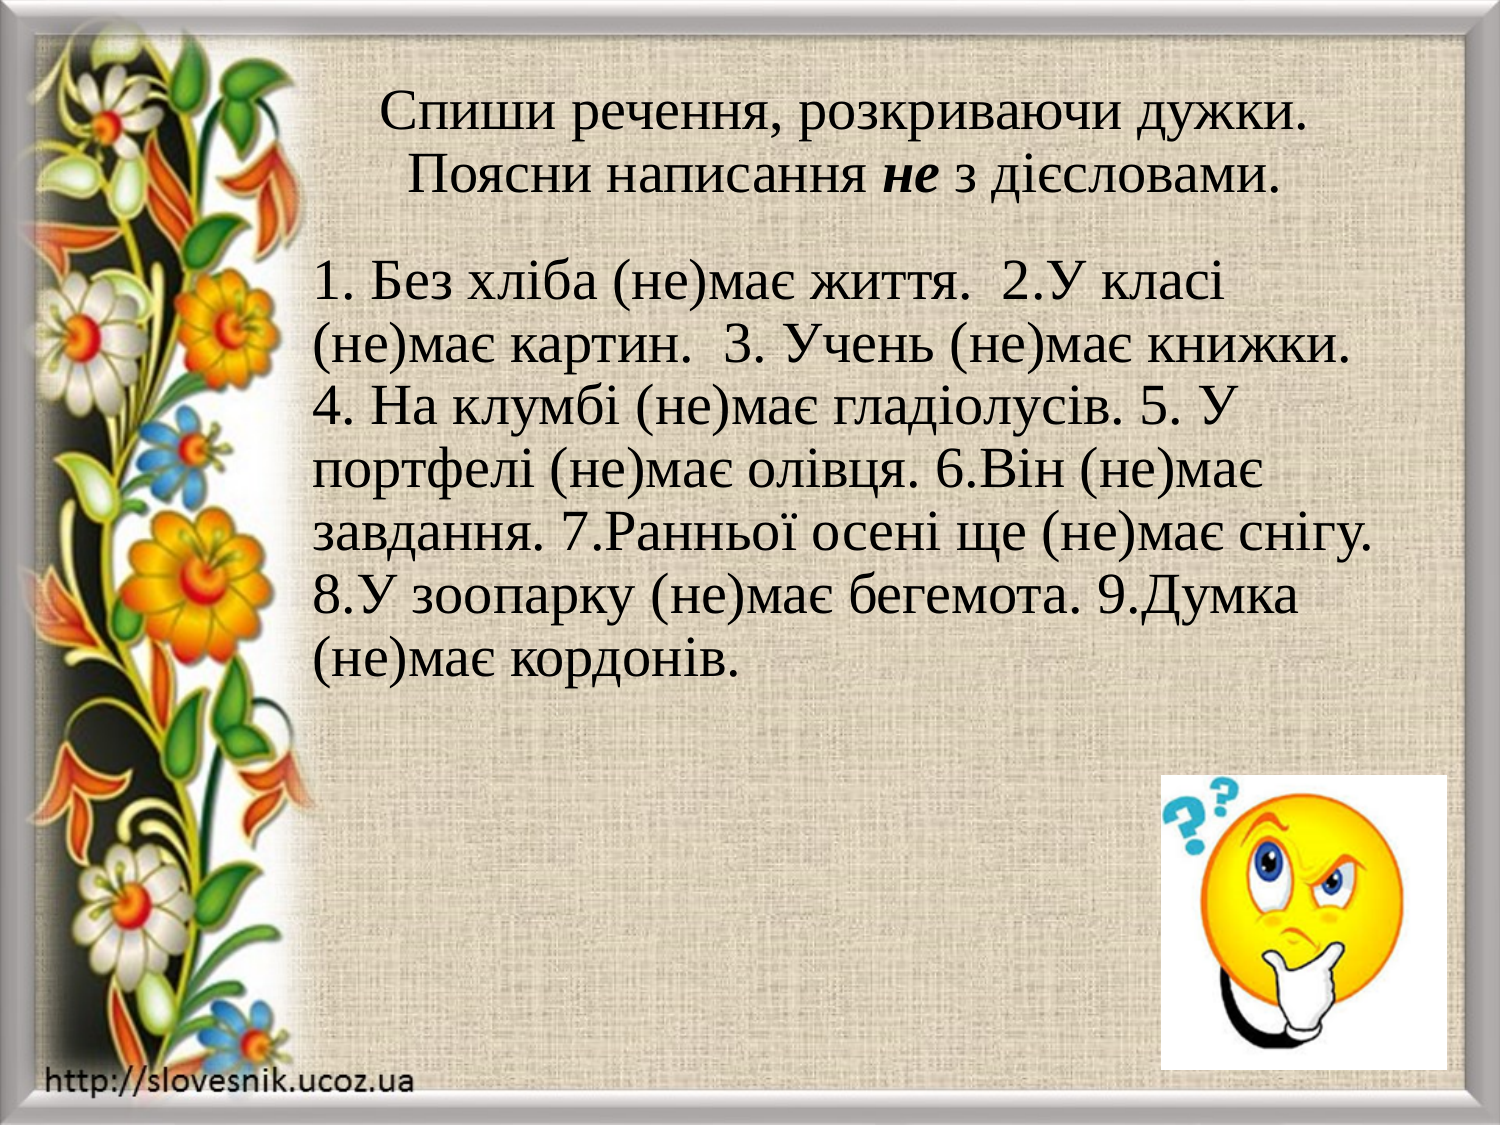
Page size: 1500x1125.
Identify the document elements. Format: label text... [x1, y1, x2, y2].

picture [0, 0, 1500, 1125]
list 1. Без хліба (не)має життя. 2.У класі (не)має картин. 3. Учень (не)має книжки. 4. На клумбі (не)має гладіолусів. 5. У портфелі (не)має олівця. 6.Він (не)має завдання. 7.Ранньої осені ще (не)має снігу. 8.У зоопарку (не)має бегемота. 9.Думка (не)має кордонів. [297, 241, 1400, 956]
title Спиши речення, розкриваючи дужки. Поясни написання не з дієсловами. [292, 59, 1397, 225]
